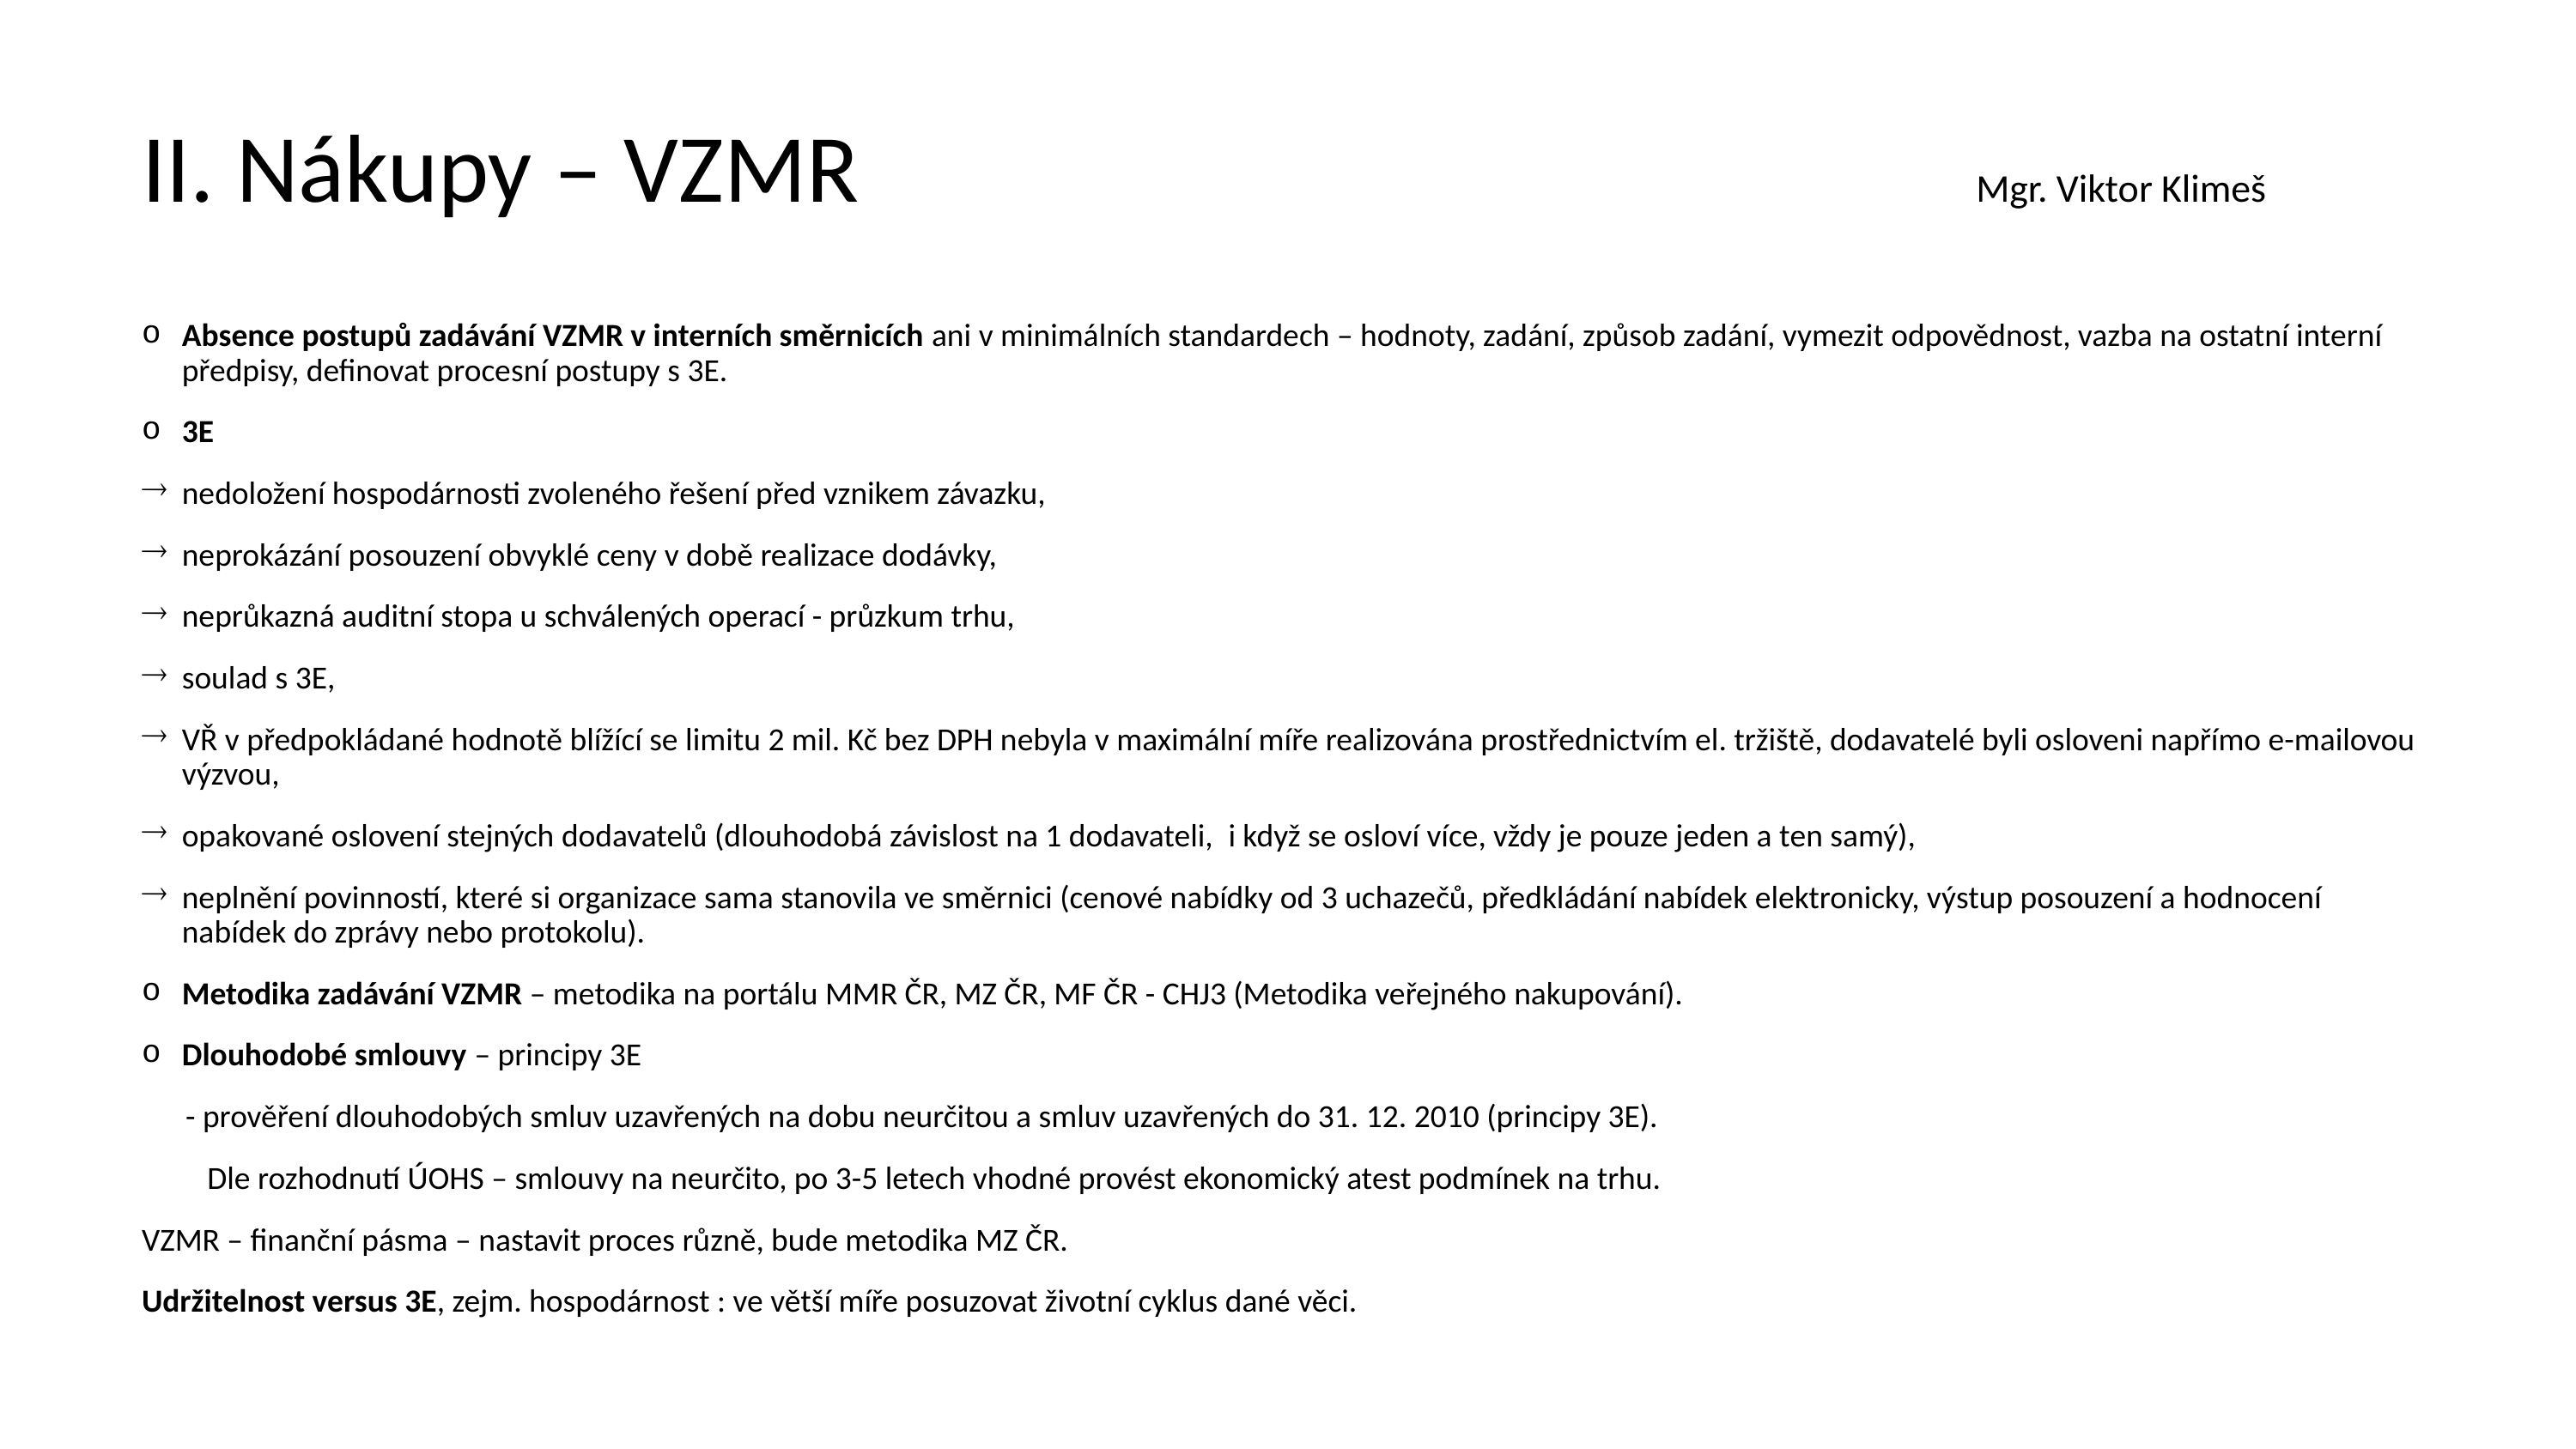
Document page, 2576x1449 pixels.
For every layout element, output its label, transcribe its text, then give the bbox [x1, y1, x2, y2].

list Absence postupů zadávání VZMR v interních směrnicích ani v minimálních standardech – hodnoty, zadání, způsob zadání, vymezit odpovědnost, vazba na ostatní interní předpisy, definovat procesní postupy s 3E. 3E nedoložení hospodárnosti zvoleného řešení před vznikem závazku, neprokázání posouzení obvyklé ceny v době realizace dodávky, neprůkazná auditní stopa u schválených operací - průzkum trhu, soulad s 3E, VŘ v předpokládané hodnotě blížící se limitu 2 mil. Kč bez DPH nebyla v maximální míře realizována prostřednictvím el. tržiště, dodavatelé byli osloveni napřímo e-mailovou výzvou, opakované oslovení stejných dodavatelů (dlouhodobá závislost na 1 dodavateli, i když se osloví více, vždy je pouze jeden a ten samý), neplnění povinností, které si organizace sama stanovila ve směrnici (cenové nabídky od 3 uchazečů, předkládání nabídek elektronicky, výstup posouzení a hodnocení nabídek do zprávy nebo protokolu). Metodika zadávání VZMR – metodika na portálu MMR ČR, MZ ČR, MF ČR - CHJ3 (Metodika veřejného nakupování). Dlouhodobé smlouvy – principy 3E - prověření dlouhodobých smluv uzavřených na dobu neurčitou a smluv uzavřených do 31. 12. 2010 (principy 3E). Dle rozhodnutí ÚOHS – smlouvy na neurčito, po 3-5 letech vhodné provést ekonomický atest podmínek na trhu. VZMR – finanční pásma – nastavit proces různě, bude metodika MZ ČR. Udržitelnost versus 3E, zejm. hospodárnost : ve větší míře posuzovat životní cyklus dané věci. [129, 312, 2447, 1343]
title II. Nákupy – VZMR Mgr. Viktor Klimeš [129, 106, 2373, 235]
